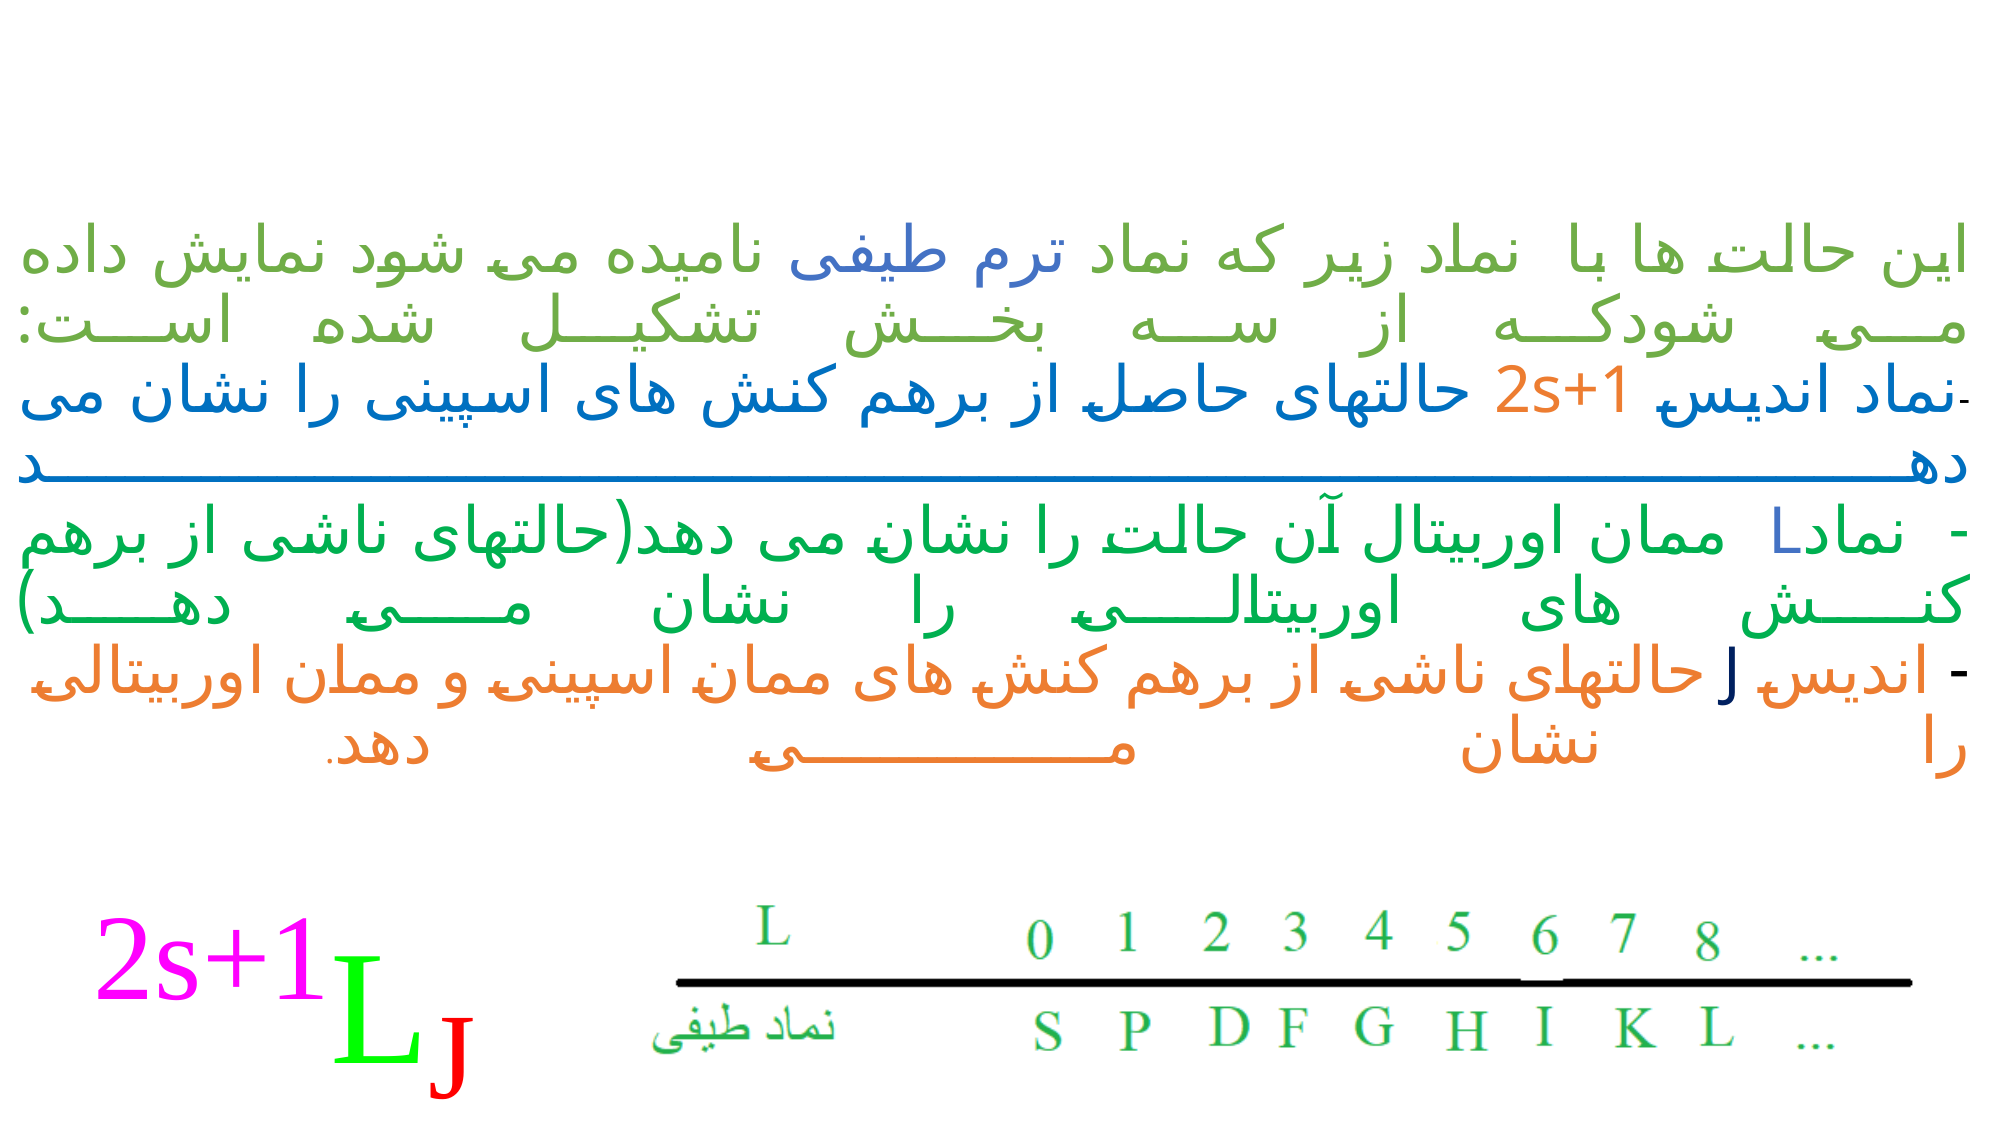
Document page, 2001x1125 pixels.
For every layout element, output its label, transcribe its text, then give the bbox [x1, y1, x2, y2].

title این حالت ها با نماد زیر که نماد ترم طیفی نامیده می شود نمایش داده می شودکه از سه بخش تشکیل شده است: -نماد اندیس 2s+1 حالتهای حاصل از برهم کنش های اسپینی را نشان می دهد - نمادL ممان اوربیتال آن حالت را نشان می دهد(حالتهای ناشی از برهم کنش های اوربیتالی را نشان می دهد) - اندیس J حالتهای ناشی از برهم کنش های ممان اسپینی و ممان اوربیتالی را نشان می دهد. [0, 202, 1986, 824]
picture [626, 855, 1923, 1100]
picture [93, 903, 475, 1100]
